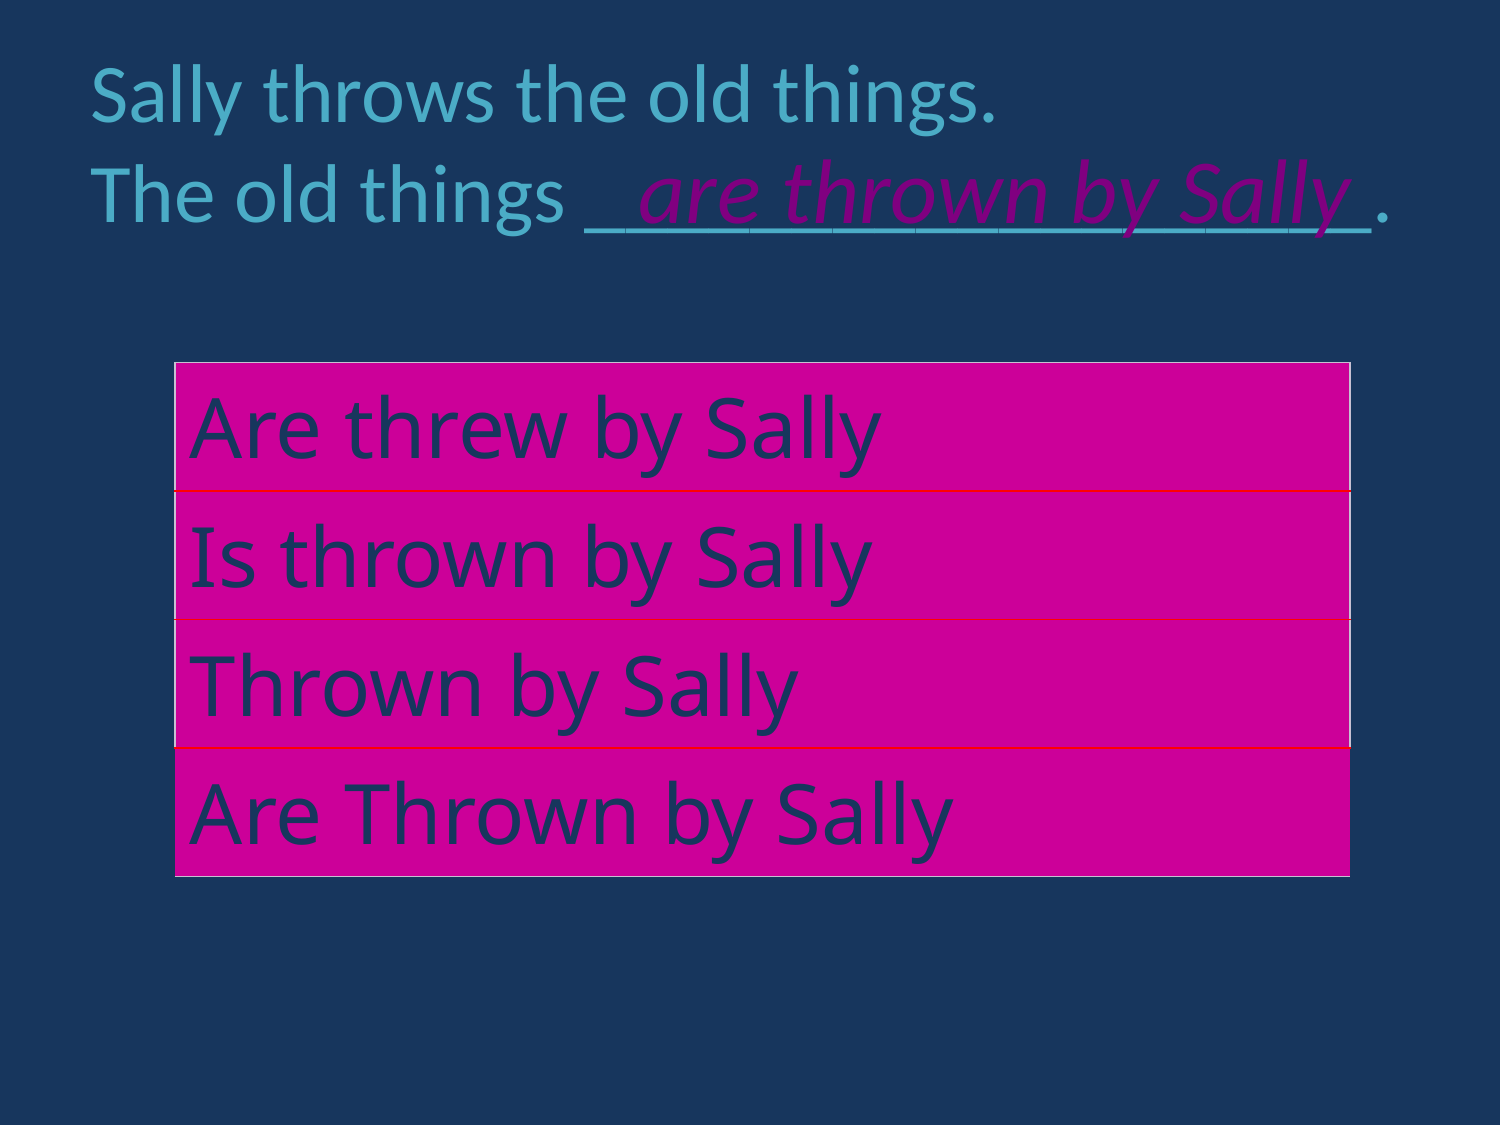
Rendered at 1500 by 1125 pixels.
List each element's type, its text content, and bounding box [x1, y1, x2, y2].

table_header Are threw by Sally [176, 363, 1349, 490]
table_cell Are Thrown by Sally [175, 749, 1350, 876]
title Sally throws the old things. The old things ___________________. [75, 45, 1425, 233]
table_cell Is thrown by Sally [176, 492, 1349, 619]
list [75, 262, 1425, 1005]
table_cell Thrown by Sally [176, 620, 1349, 747]
text_box are thrown by Sally [623, 124, 1367, 250]
